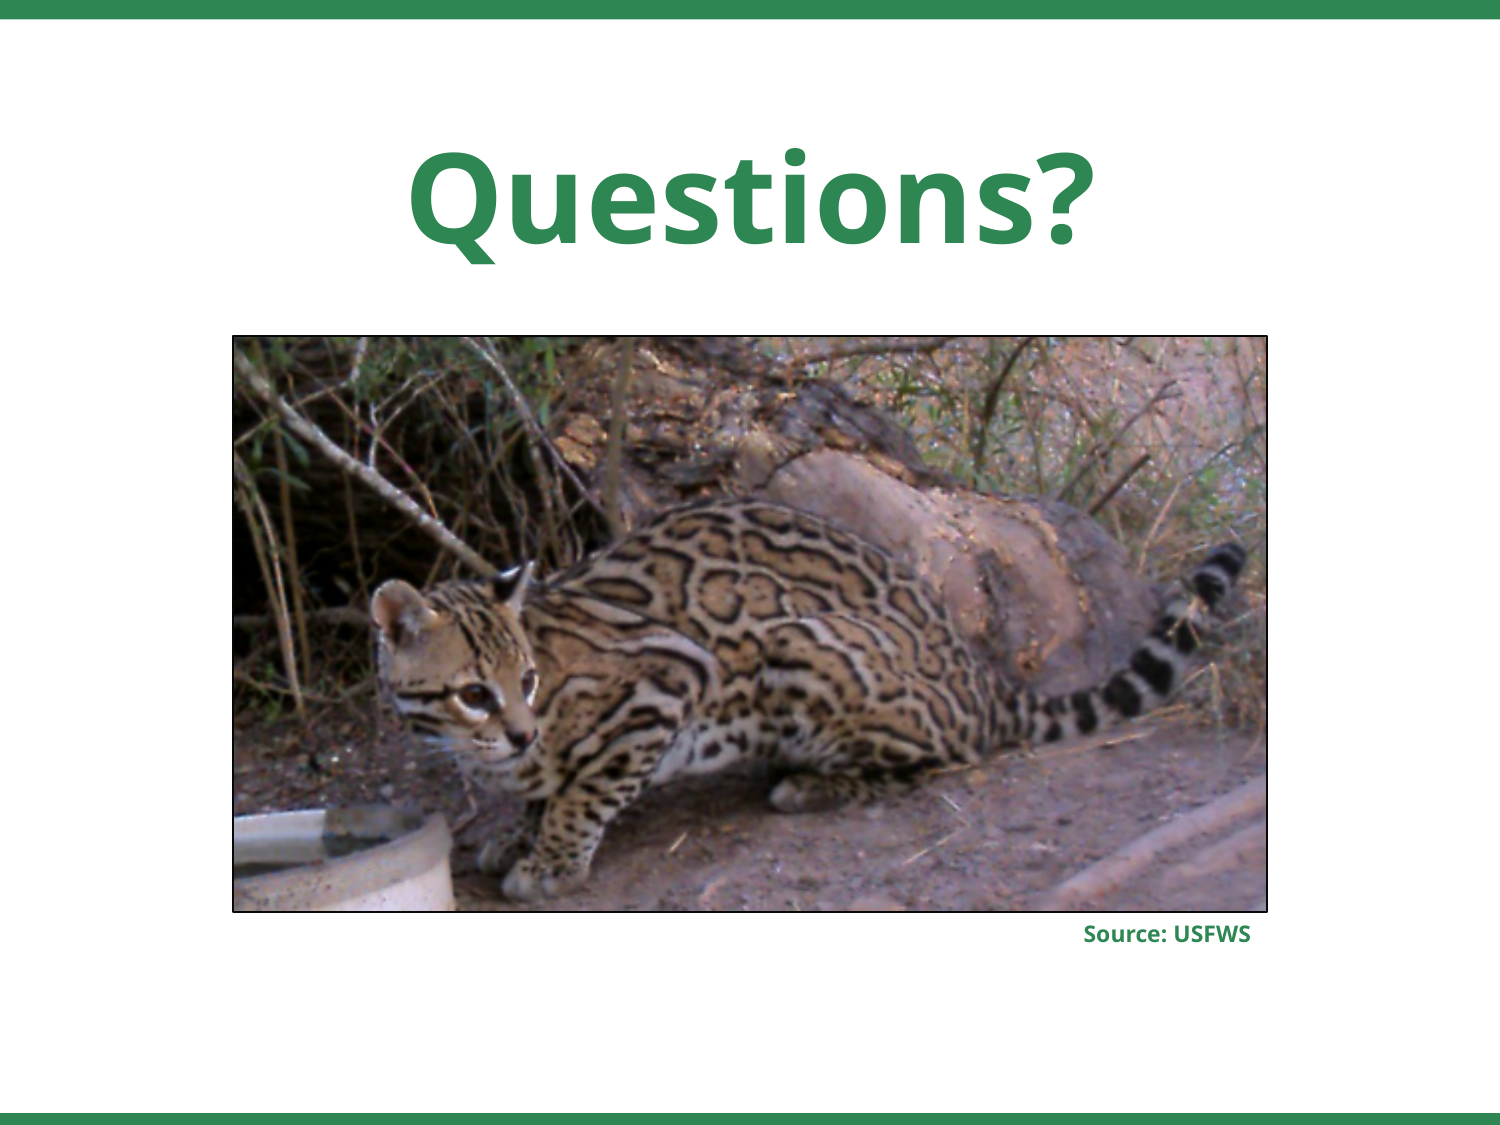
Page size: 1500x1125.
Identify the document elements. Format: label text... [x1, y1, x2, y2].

list Questions? [123, 127, 1379, 340]
picture [233, 336, 1267, 911]
list Source: USFWS [889, 911, 1267, 955]
